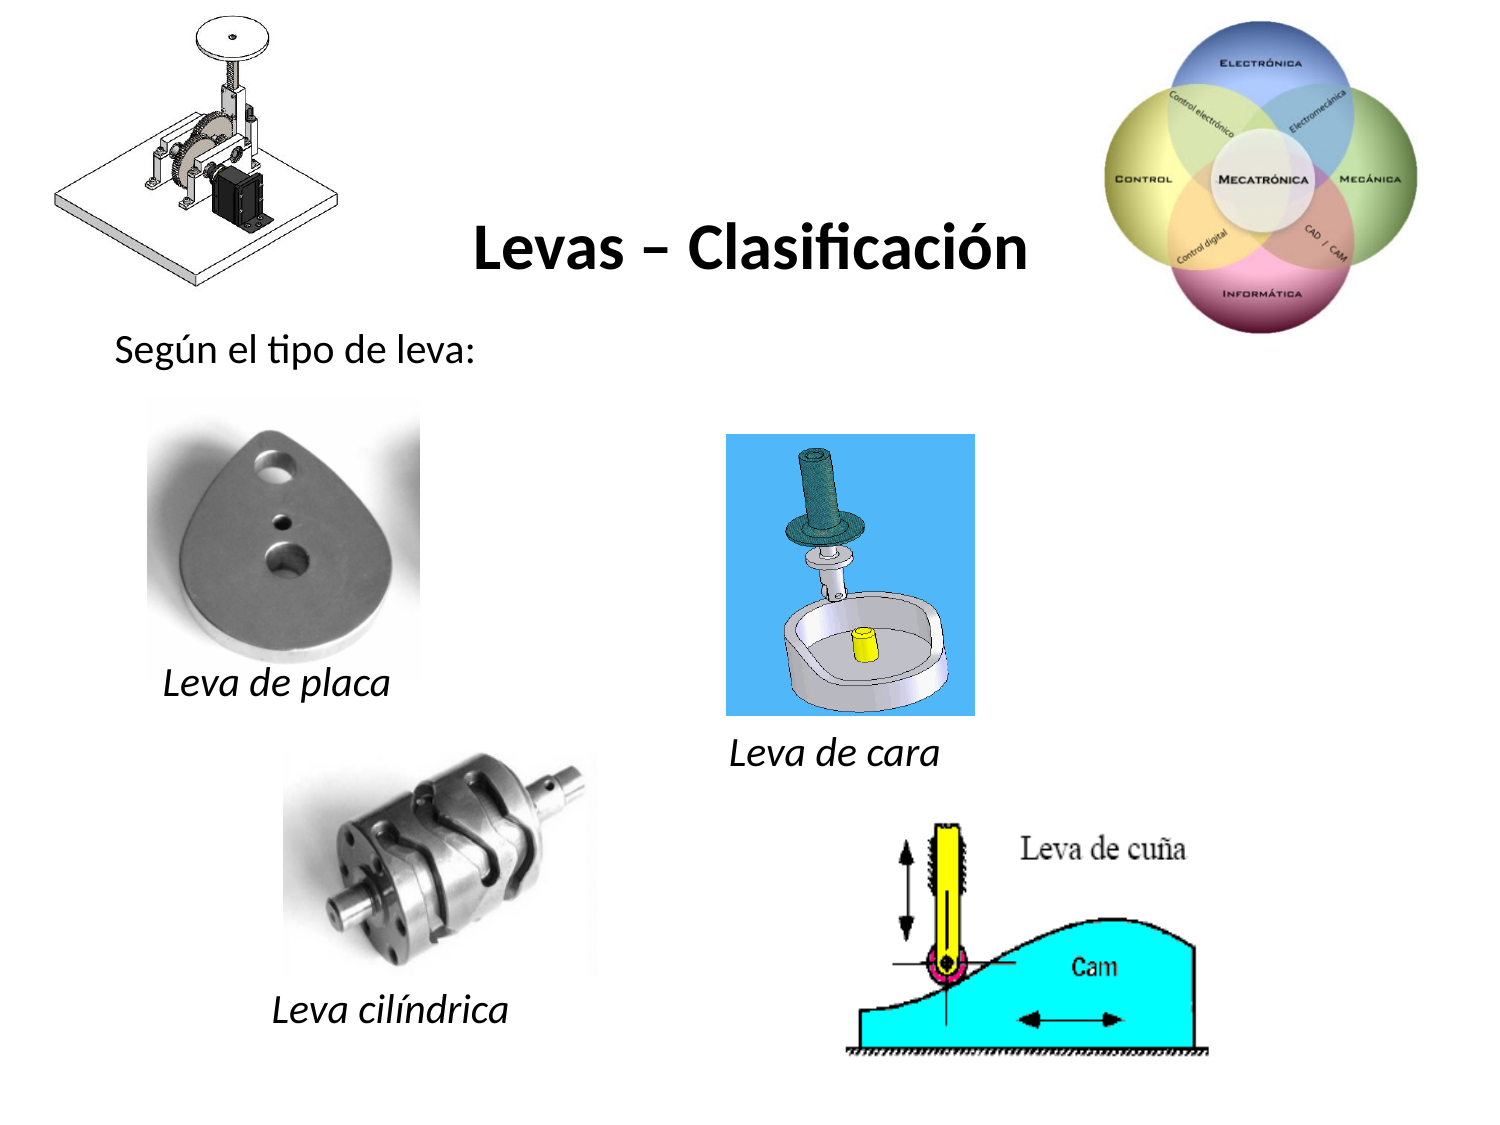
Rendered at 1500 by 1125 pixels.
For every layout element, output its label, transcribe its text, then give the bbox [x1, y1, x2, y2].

picture [726, 434, 976, 716]
picture [1100, 18, 1425, 339]
text_box Leva de cara [714, 717, 1081, 782]
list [40, 0, 348, 304]
picture [147, 396, 420, 681]
picture [283, 751, 597, 976]
text_box Leva de placa [147, 647, 514, 713]
text_box Leva cilíndrica [256, 974, 623, 1039]
text_box Según el tipo de leva: [99, 314, 597, 380]
title Levas – Clasificación [76, 149, 1095, 337]
picture [798, 779, 1263, 1080]
